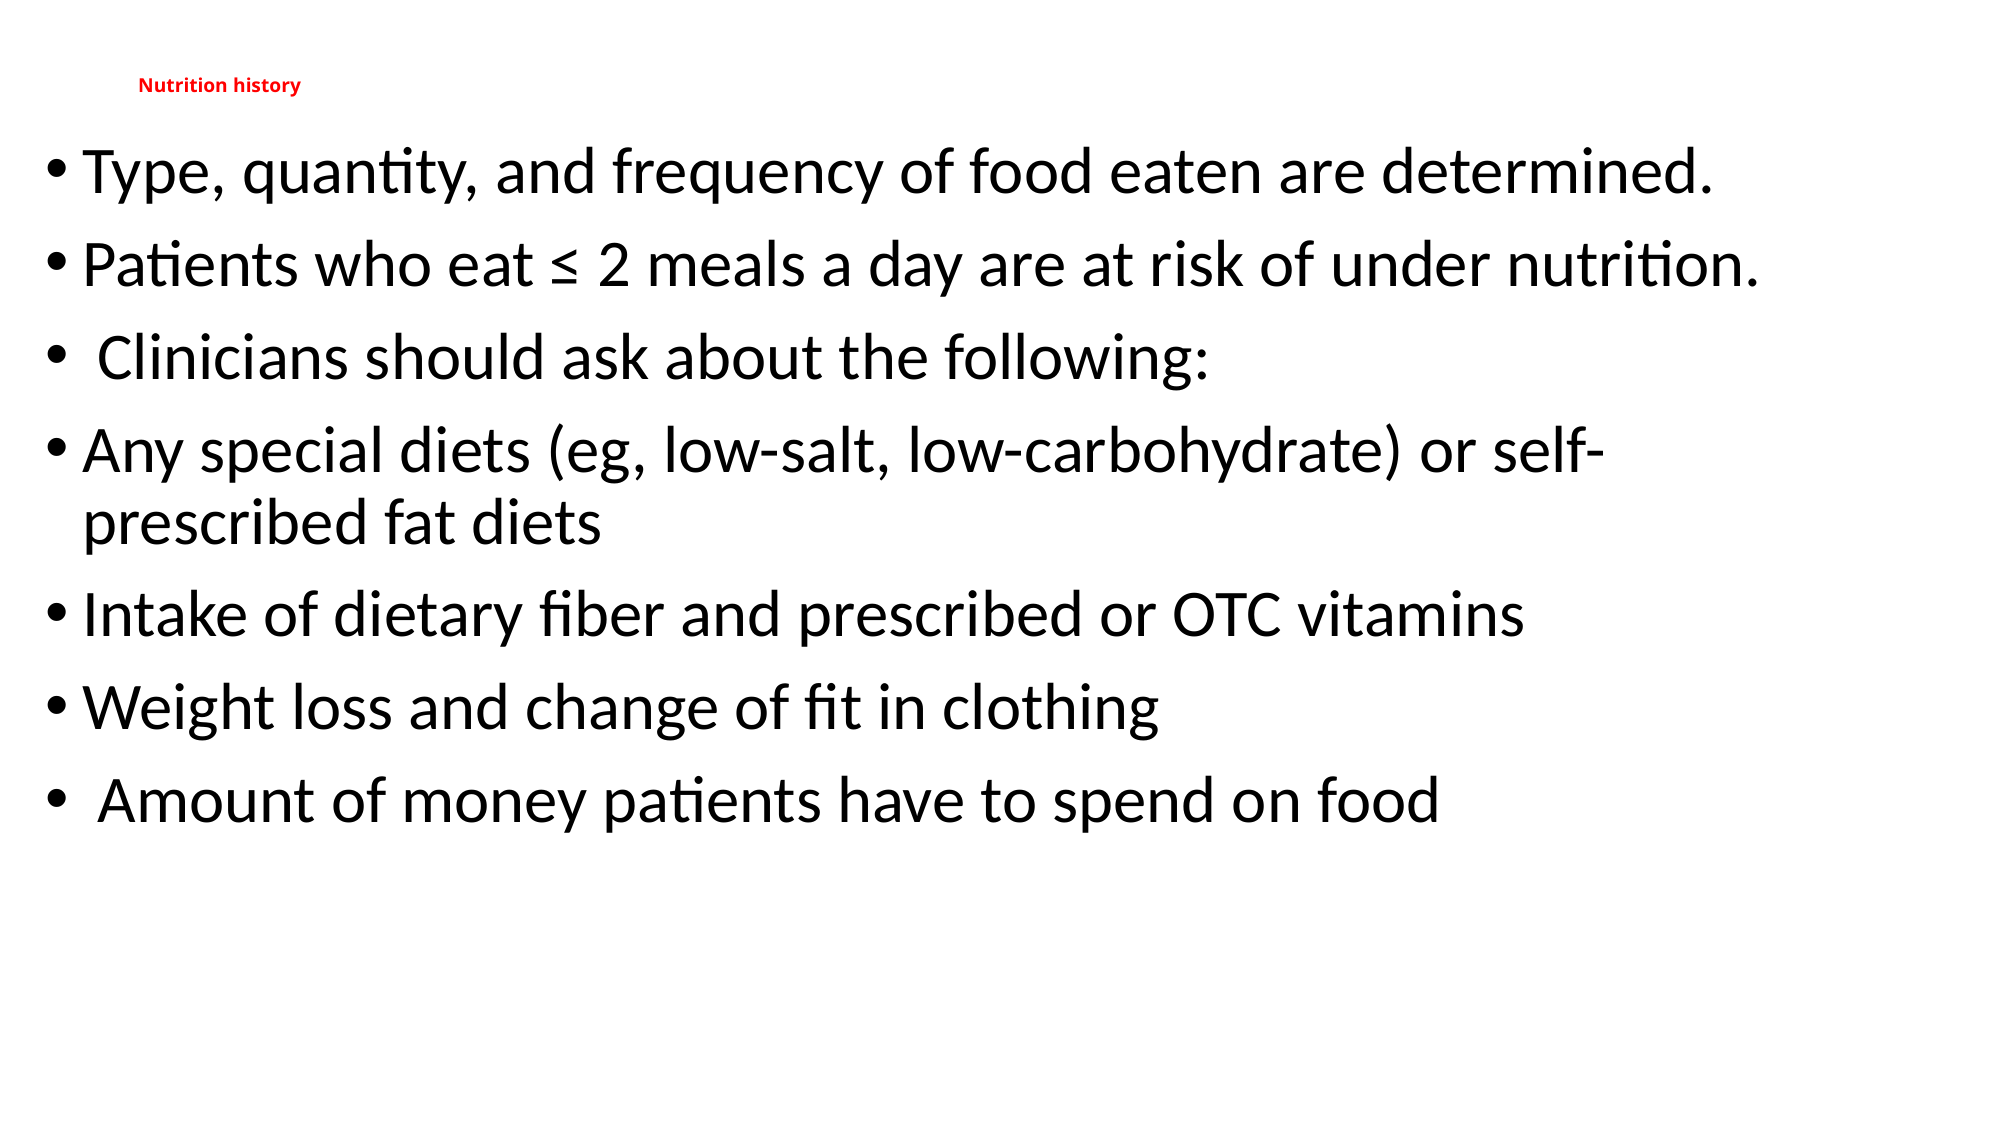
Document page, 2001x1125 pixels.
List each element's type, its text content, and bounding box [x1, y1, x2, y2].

list Type, quantity, and frequency of food eaten are determined. Patients who eat ≤ 2 meals a day are at risk of under nutrition. Clinicians should ask about the following: Any special diets (eg, low-salt, low-carbohydrate) or self-prescribed fat diets Intake of dietary fiber and prescribed or OTC vitamins Weight loss and change of fit in clothing Amount of money patients have to spend on food [30, 128, 1863, 1014]
title Nutrition history [68, 46, 1863, 128]
